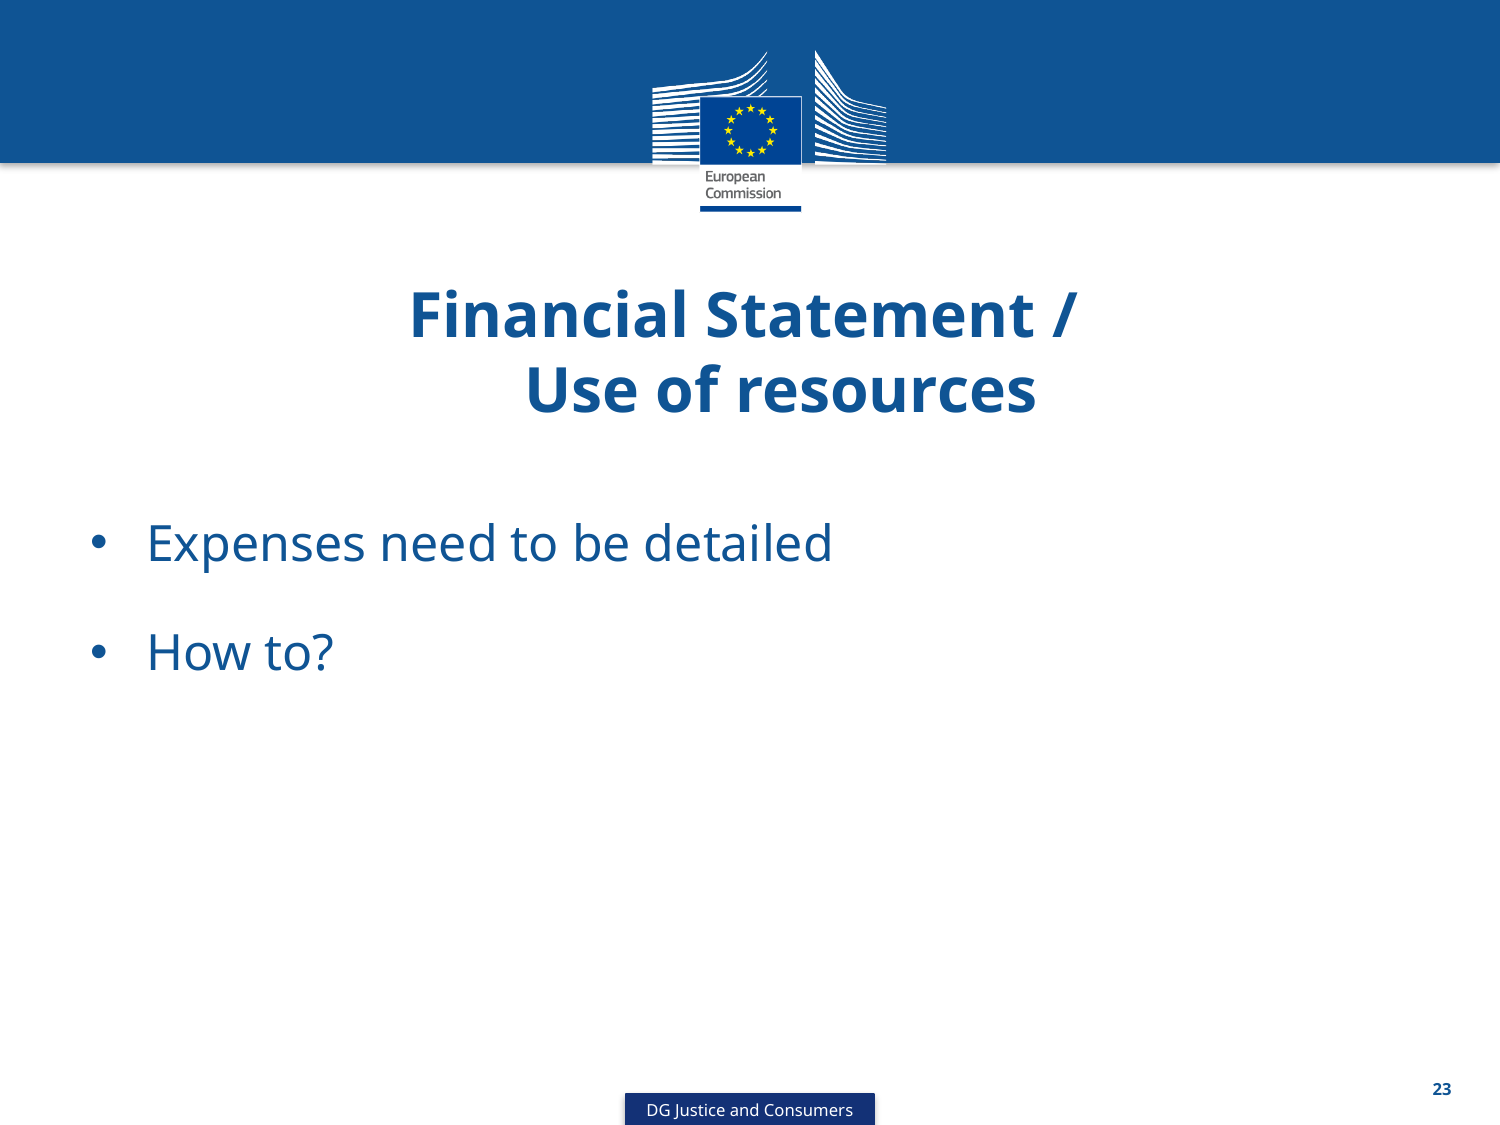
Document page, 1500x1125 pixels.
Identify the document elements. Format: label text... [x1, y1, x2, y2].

footer DG Justice and Consumers [512, 1092, 988, 1125]
title Financial Statement / Use of resources [76, 255, 1428, 445]
list Expenses need to be detailed How to? [74, 503, 1426, 1071]
slide_number 23 [1116, 1071, 1467, 1125]
